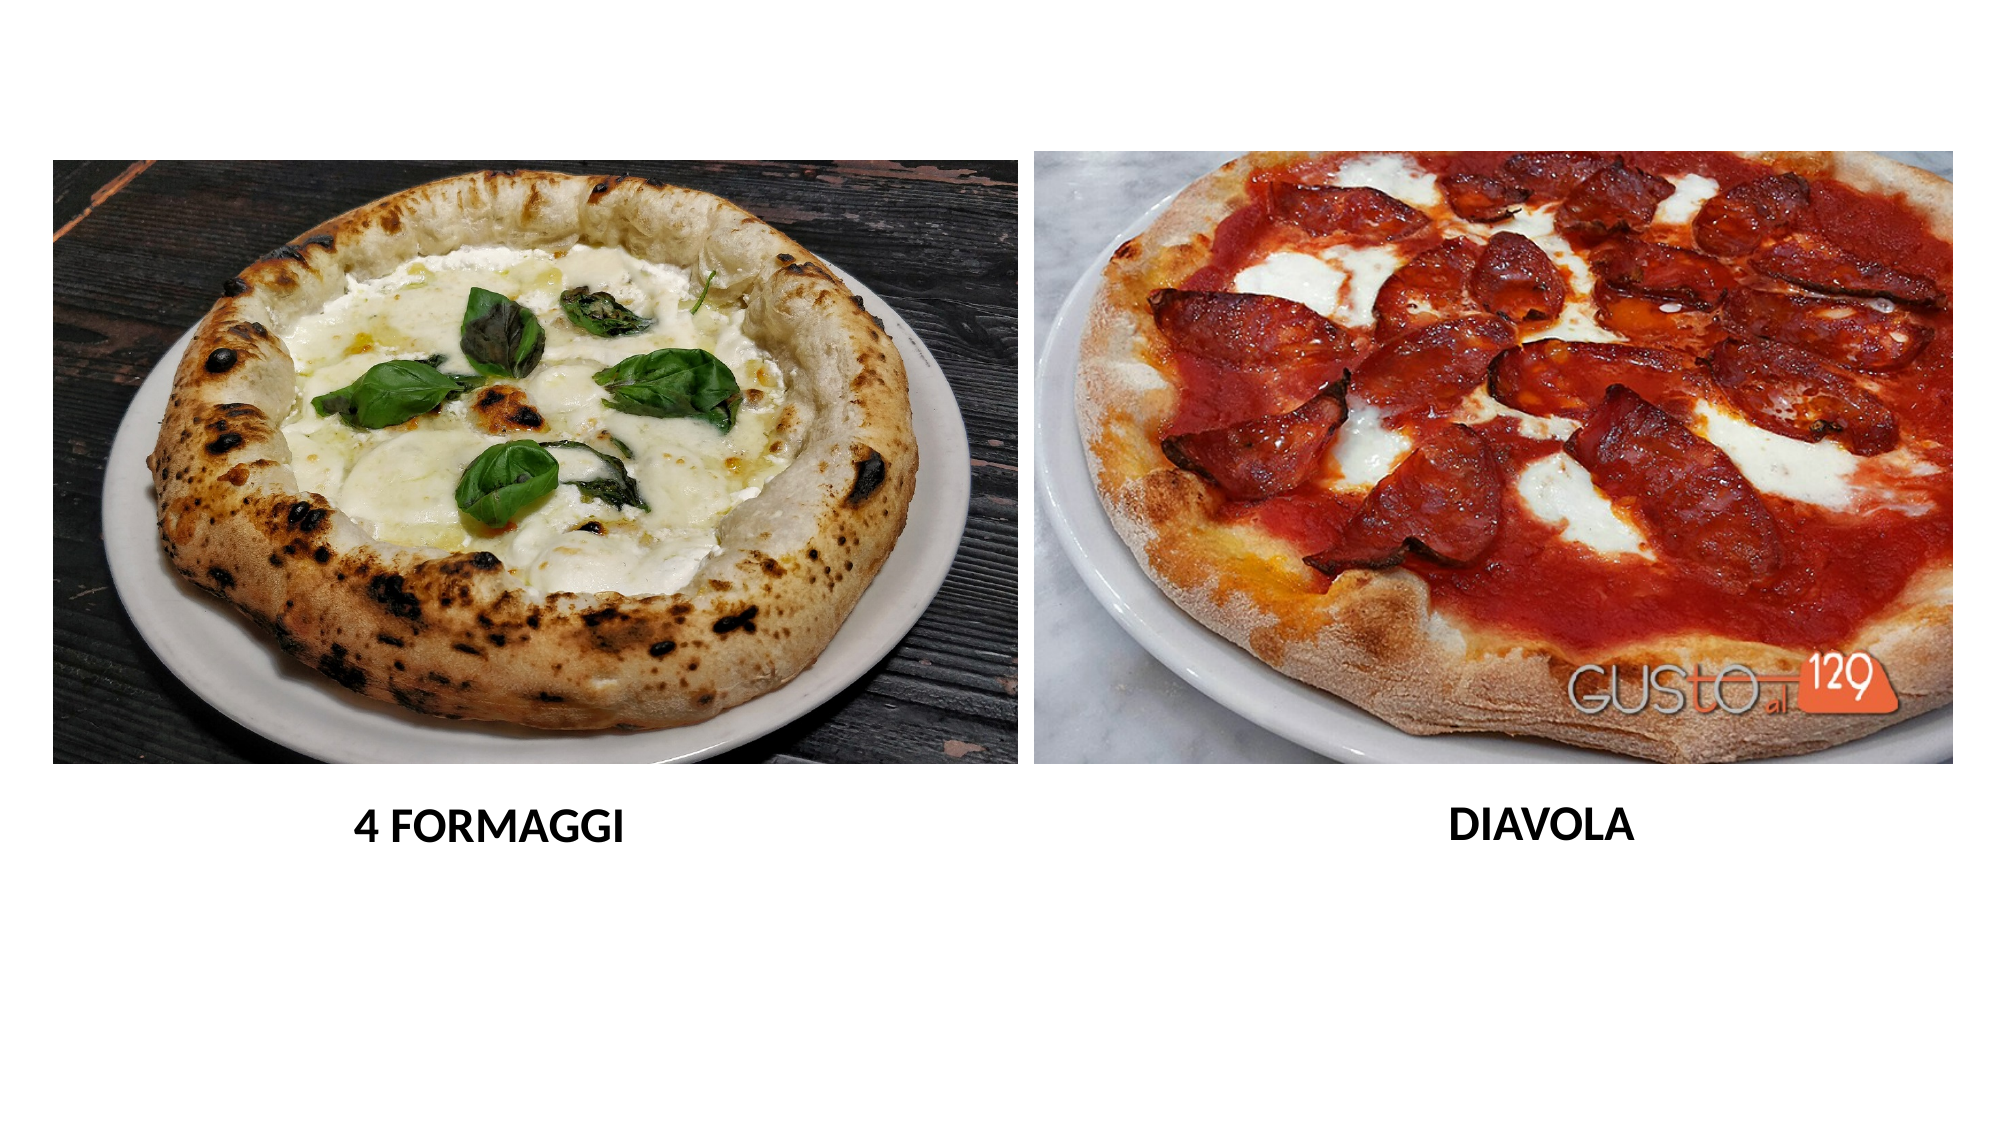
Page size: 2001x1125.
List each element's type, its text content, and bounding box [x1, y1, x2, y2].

picture [53, 160, 1018, 764]
text_box 4 FORMAGGI [215, 785, 764, 861]
picture [1034, 151, 1953, 764]
text_box DIAVOLA [1292, 783, 1791, 859]
